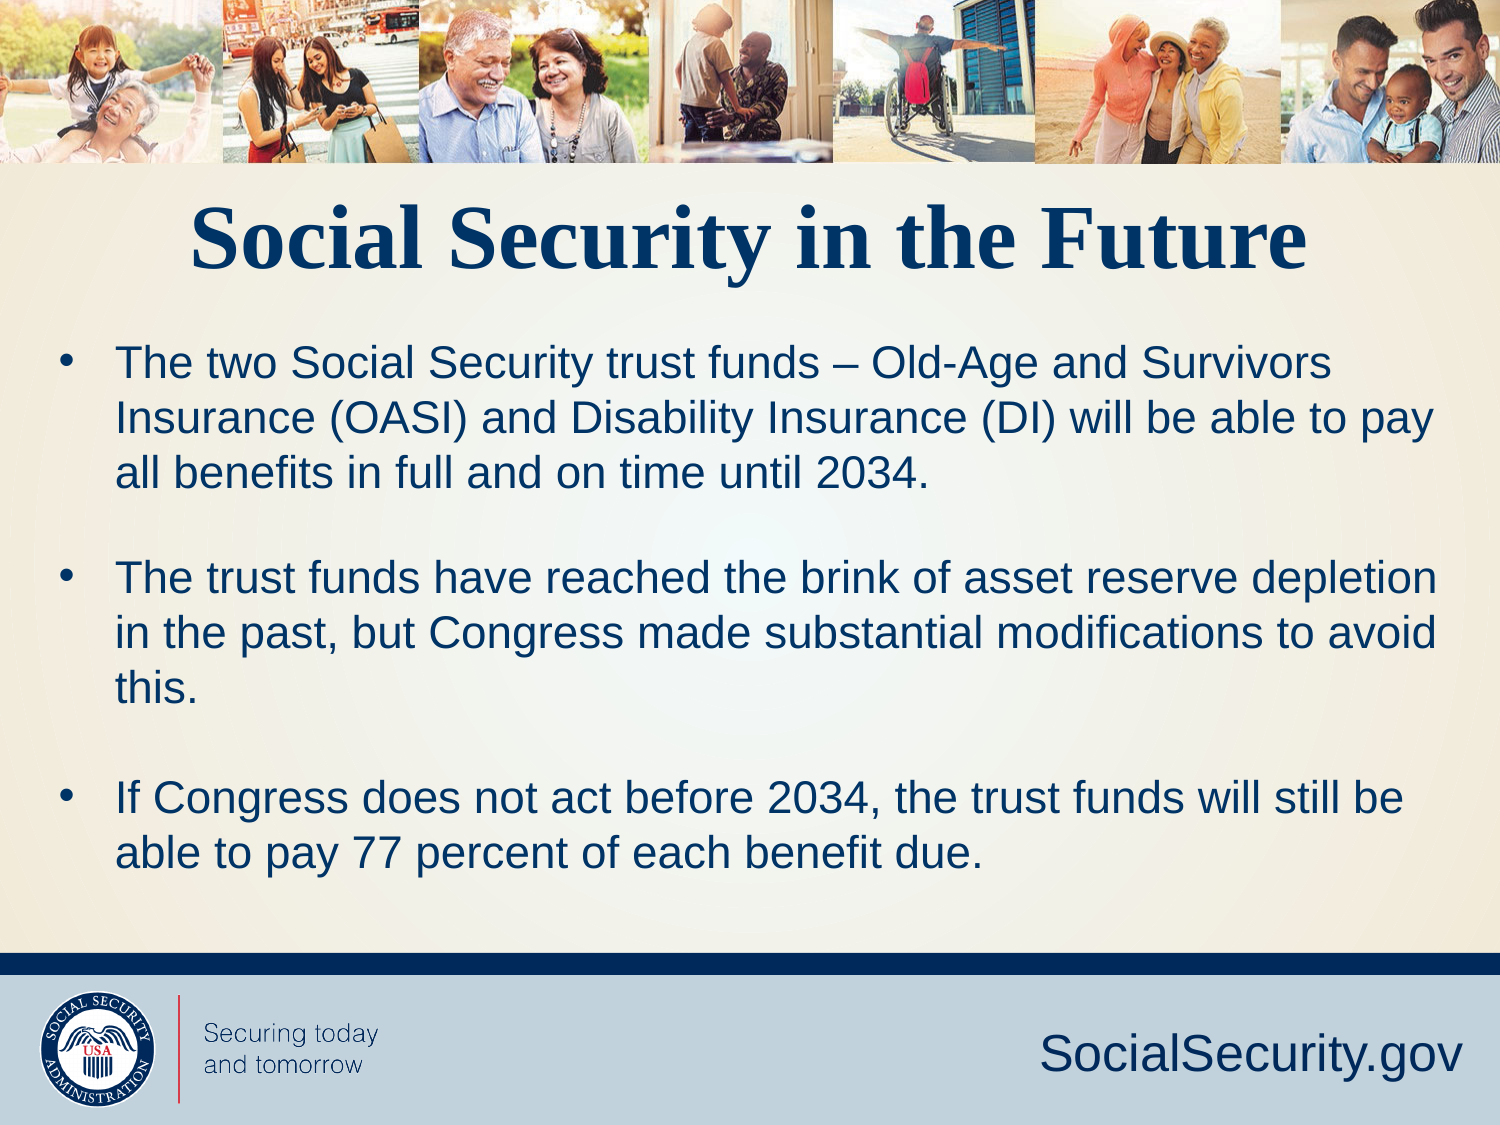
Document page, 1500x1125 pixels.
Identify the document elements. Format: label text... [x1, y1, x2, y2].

text_box Social Security in the Future [0, 169, 1500, 295]
text_box The two Social Security trust funds – Old-Age and Survivors Insurance (OASI) and Disability Insurance (DI) will be able to pay all benefits in full and on time until 2034. The trust funds have reached the brink of asset reserve depletion in the past, but Congress made substantial modifications to avoid this. If Congress does not act before 2034, the trust funds will still be able to pay 77 percent of each benefit due. [43, 325, 1457, 885]
picture [0, 0, 1500, 164]
picture [34, 989, 386, 1111]
